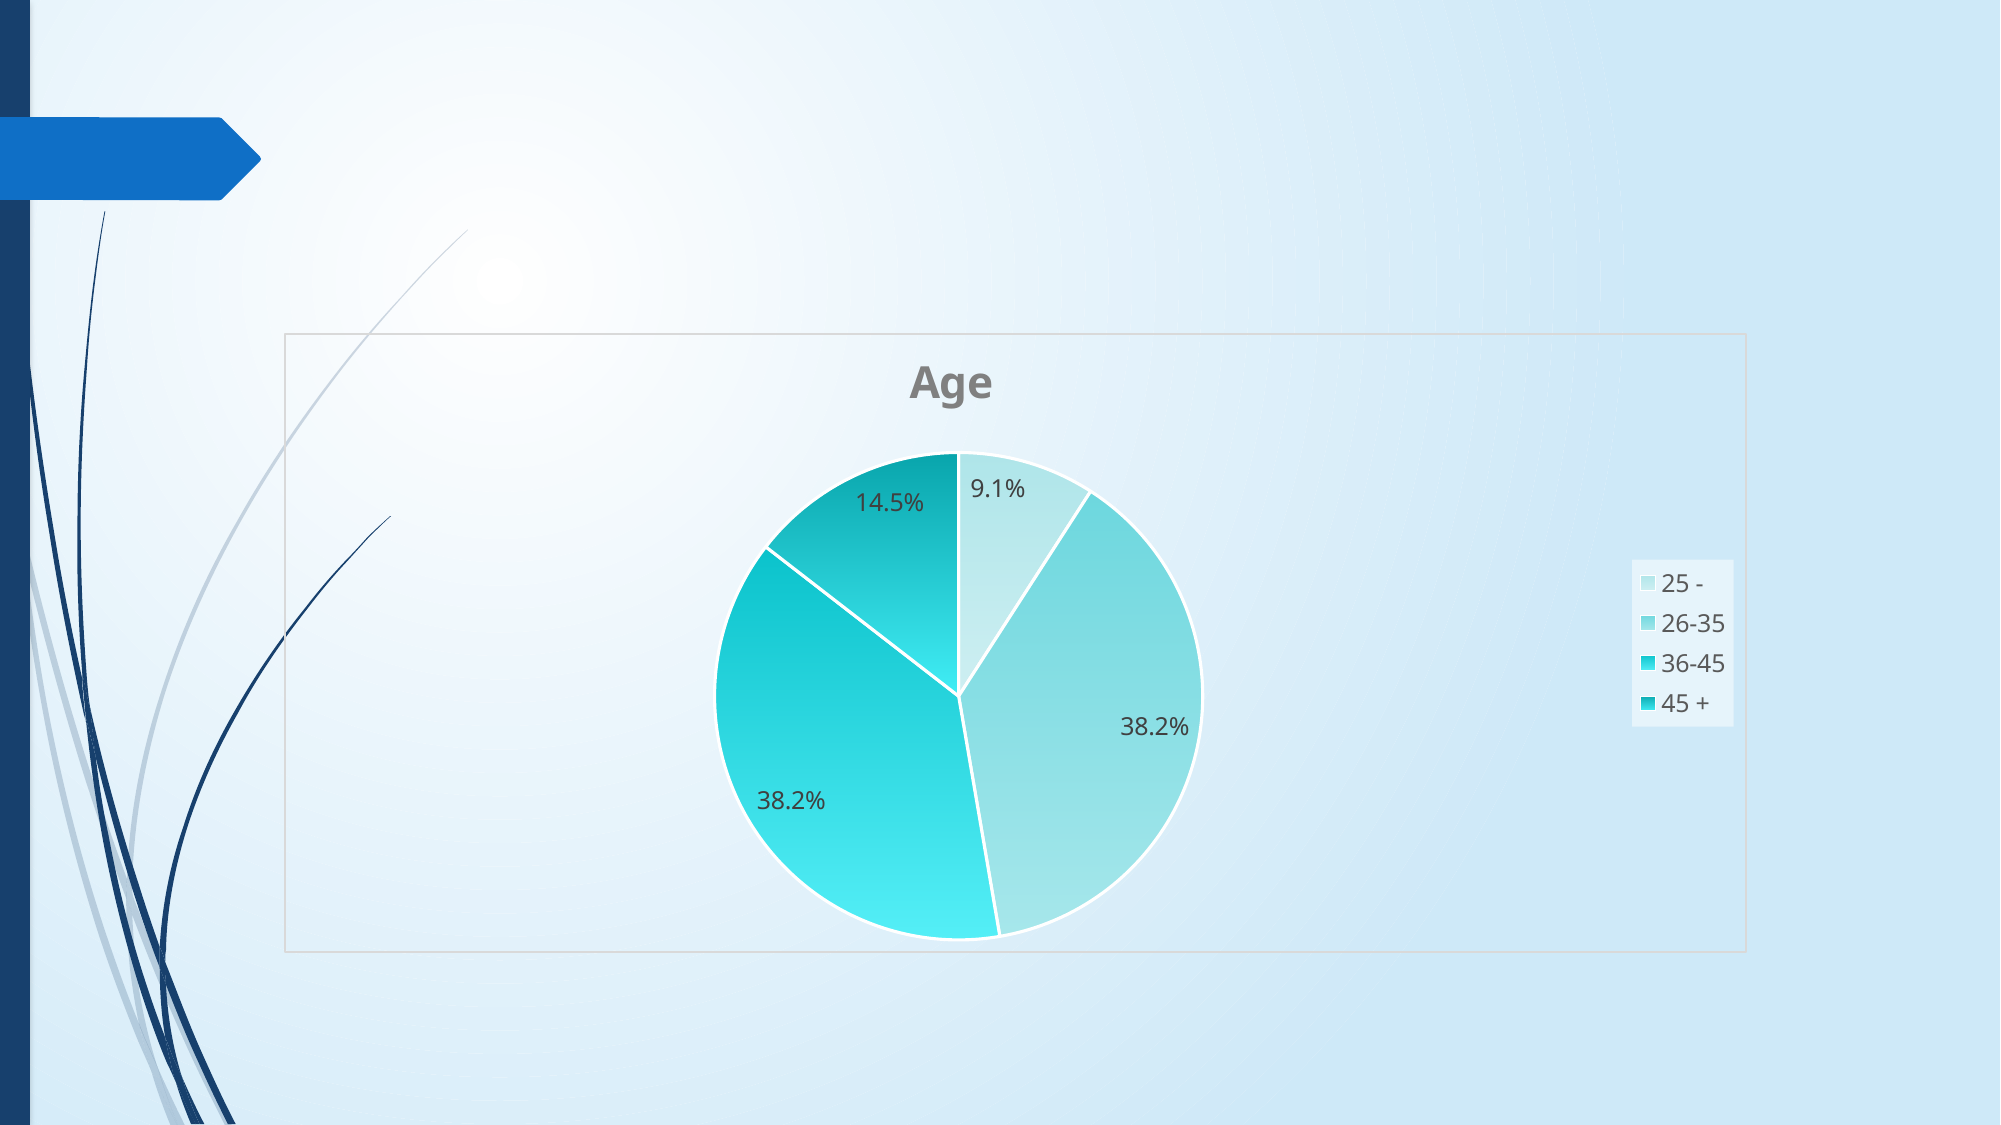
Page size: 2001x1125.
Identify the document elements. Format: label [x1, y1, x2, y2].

chart [284, 333, 1747, 954]
